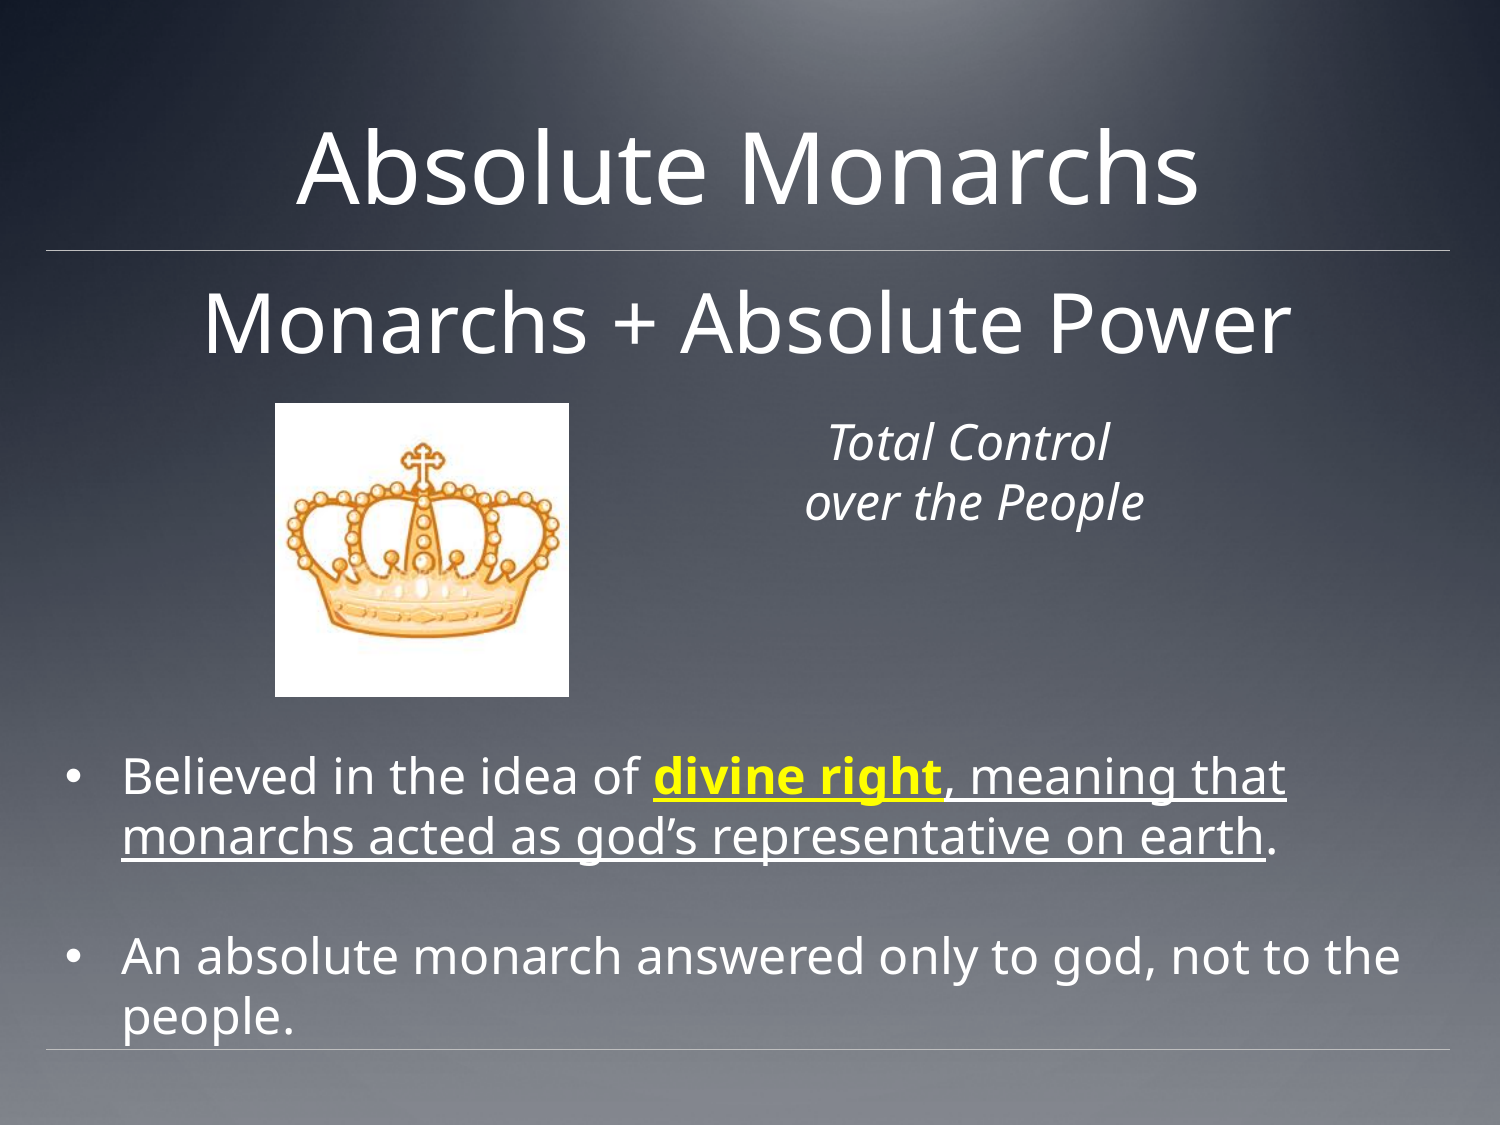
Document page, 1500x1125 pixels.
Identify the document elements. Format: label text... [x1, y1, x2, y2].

text_box Believed in the idea of divine right, meaning that monarchs acted as god’s representative on earth. An absolute monarch answered only to god, not to the people. [49, 737, 1441, 1053]
list Monarchs + Absolute Power [101, 262, 1394, 737]
title Absolute Monarchs [105, 17, 1394, 233]
text_box Total Control over the People [699, 403, 1250, 538]
picture [272, 400, 571, 699]
